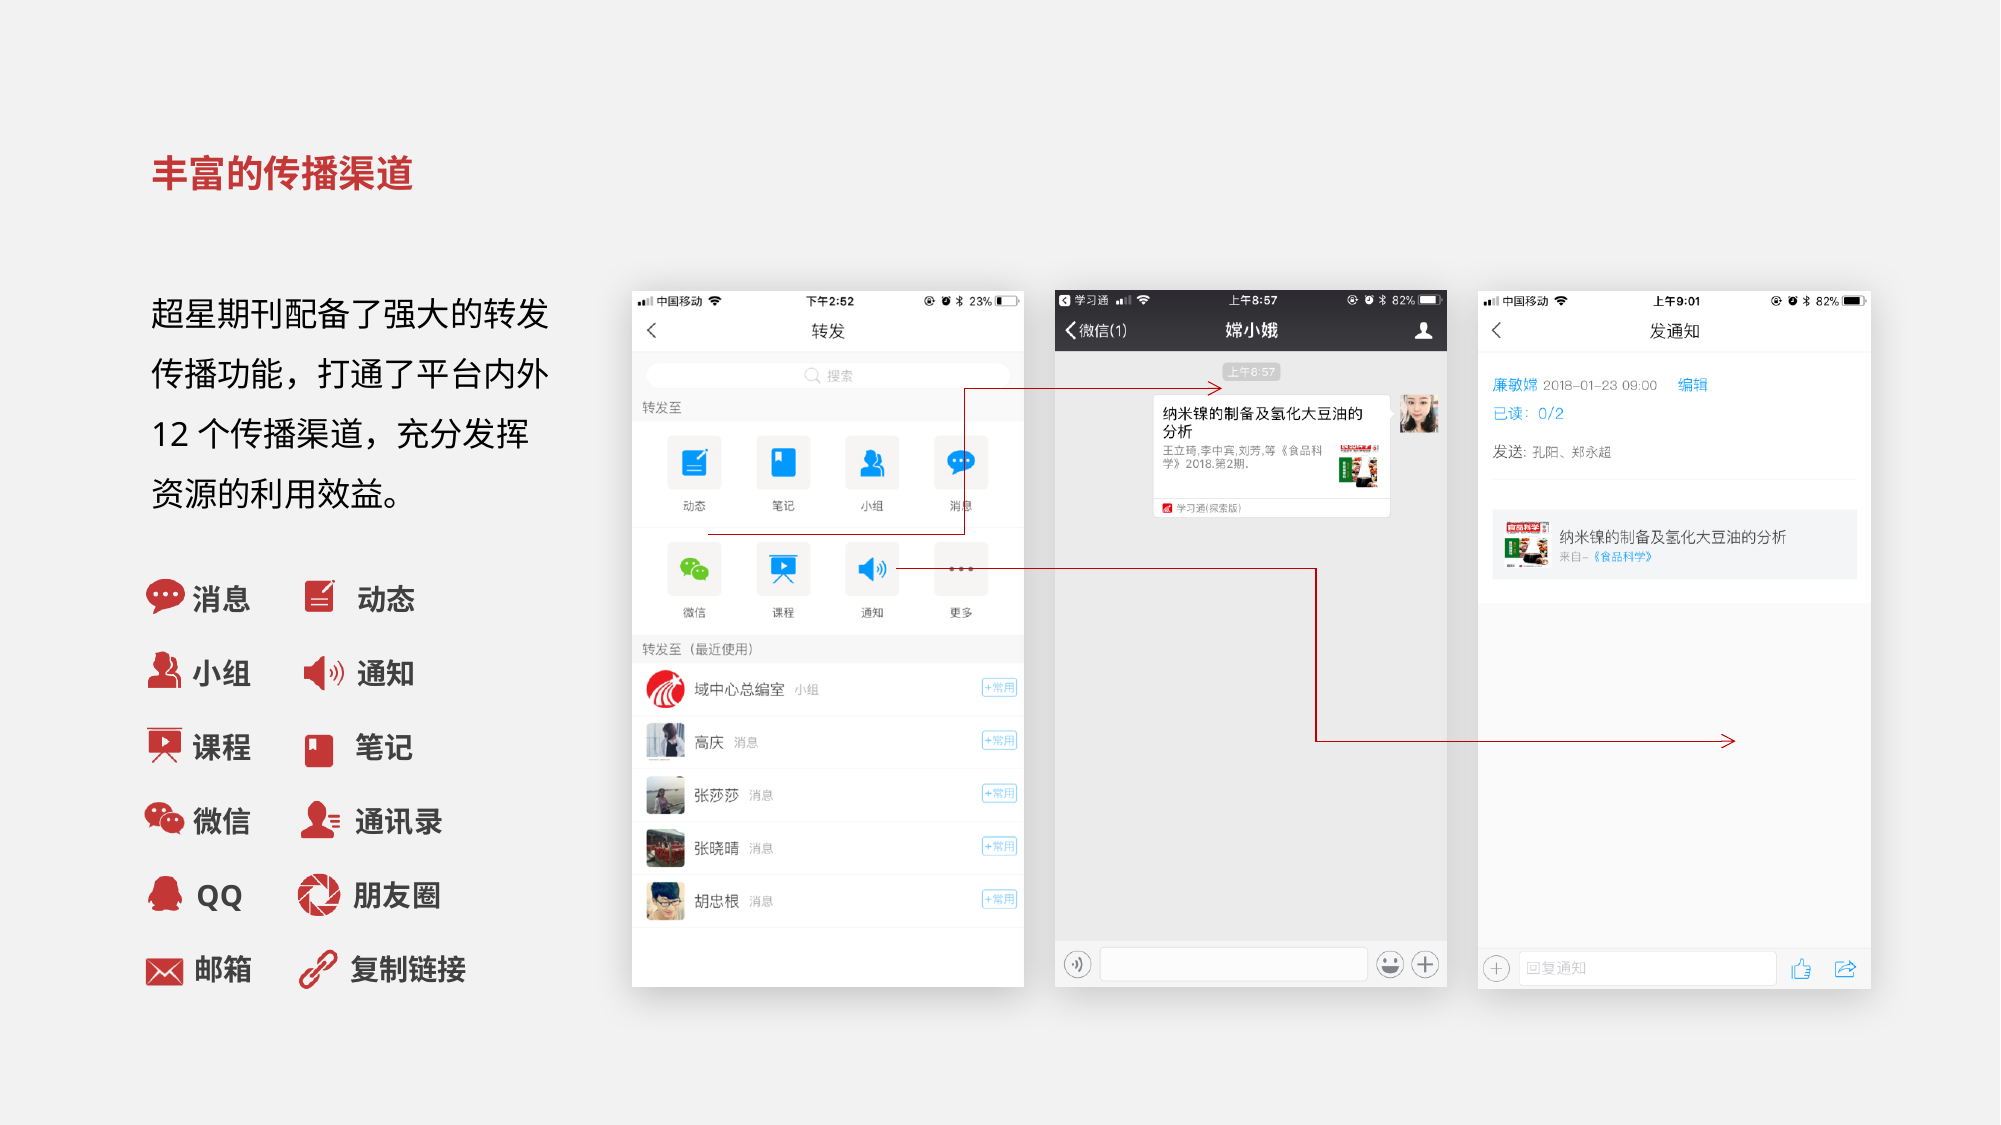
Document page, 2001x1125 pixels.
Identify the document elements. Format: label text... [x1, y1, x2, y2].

picture [1478, 291, 1871, 989]
text_box QQ [206, 869, 280, 920]
picture [268, 936, 350, 1006]
text_box 小组 [206, 647, 270, 698]
picture [127, 561, 210, 632]
picture [135, 941, 200, 999]
text_box 通讯录 [364, 795, 477, 846]
text_box 笔记 [359, 721, 477, 772]
text_box 复制链接 [350, 943, 495, 994]
text_box 朋友圈 [356, 869, 475, 920]
picture [126, 638, 206, 707]
text_box 邮箱 [200, 943, 268, 994]
text_box 消息 [210, 573, 279, 624]
text_box 课程 [204, 721, 269, 772]
picture [1055, 742, 1447, 987]
picture [127, 709, 204, 774]
text_box 超星期刊配备了强大的转发传播功能，打通了平台内外12个传播渠道，充分发挥资源的利用效益。 [137, 266, 577, 520]
text_box 丰富的传播渠道 [136, 133, 473, 202]
picture [270, 633, 355, 705]
picture [122, 857, 206, 929]
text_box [896, 568, 1736, 742]
text_box 微信 [178, 795, 276, 846]
picture [1055, 290, 1447, 568]
picture [269, 709, 364, 857]
picture [632, 291, 1024, 987]
picture [138, 796, 190, 840]
picture [280, 862, 356, 927]
text_box 动态 [357, 573, 478, 624]
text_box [707, 388, 1223, 535]
text_box 通知 [355, 647, 479, 698]
picture [285, 568, 357, 629]
